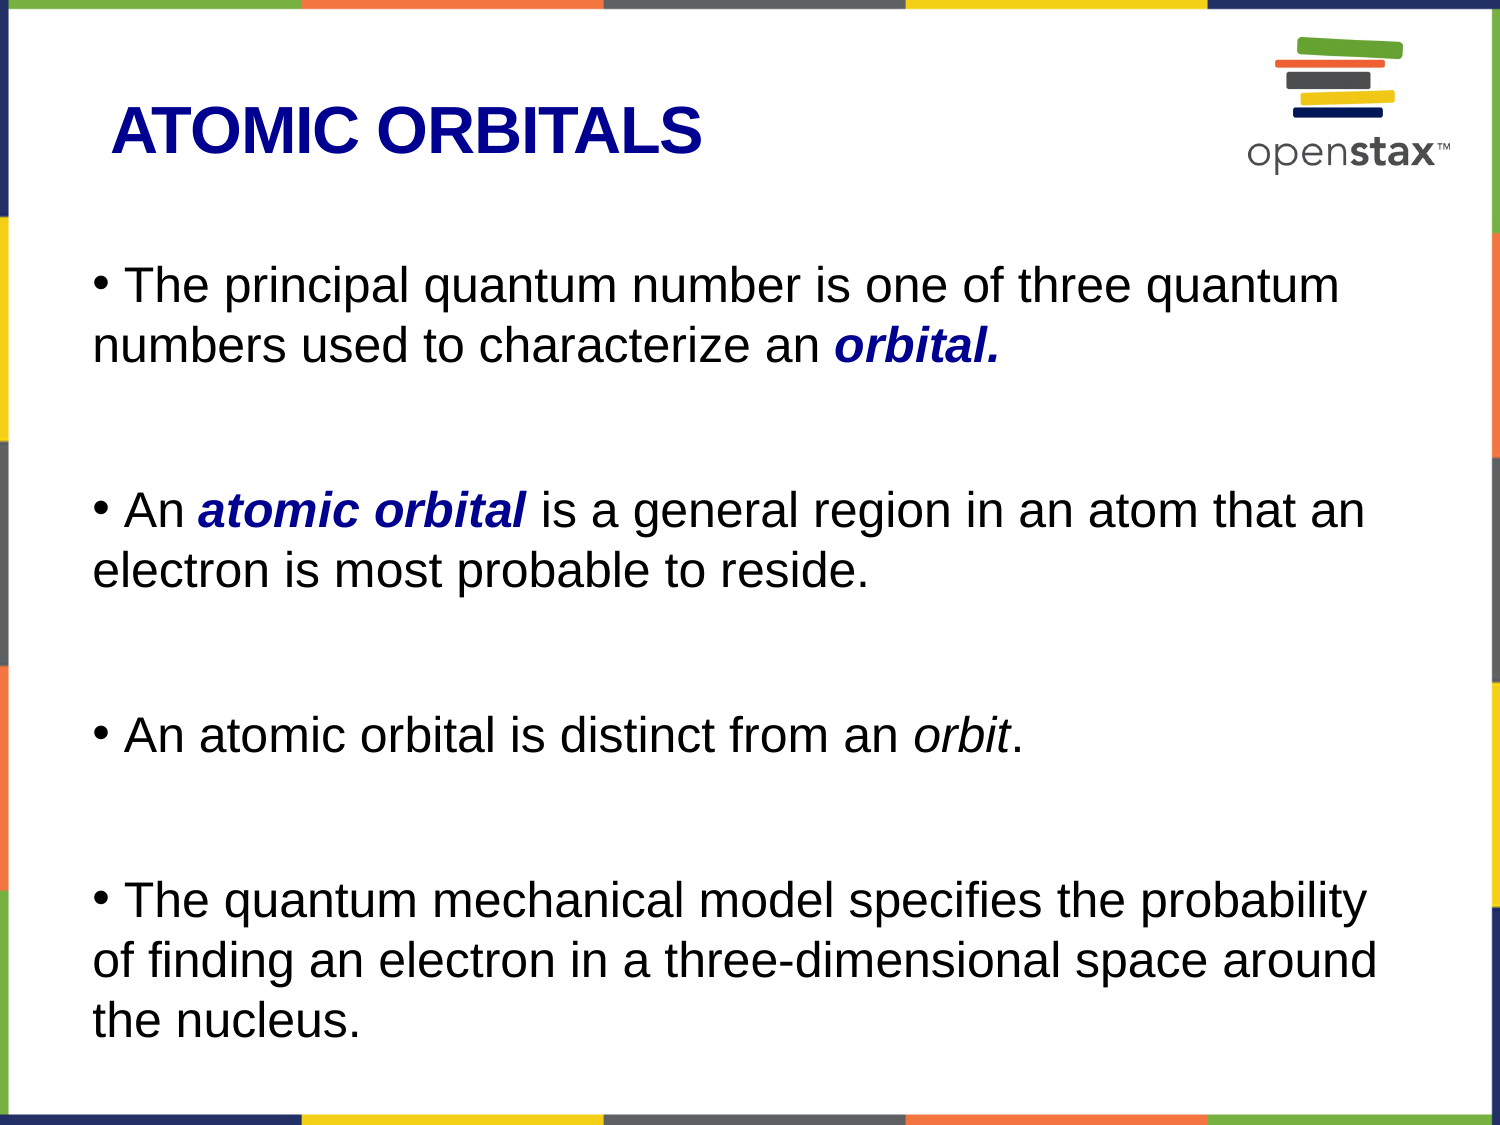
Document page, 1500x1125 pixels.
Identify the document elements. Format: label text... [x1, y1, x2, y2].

picture [0, 0, 1500, 1125]
list The principal quantum number is one of three quantum numbers used to characterize an orbital. An atomic orbital is a general region in an atom that an electron is most probable to reside. An atomic orbital is distinct from an orbit. The quantum mechanical model specifies the probability of finding an electron in a three-dimensional space around the nucleus. [77, 162, 1436, 1125]
title Atomic orbitals [95, 91, 1170, 162]
